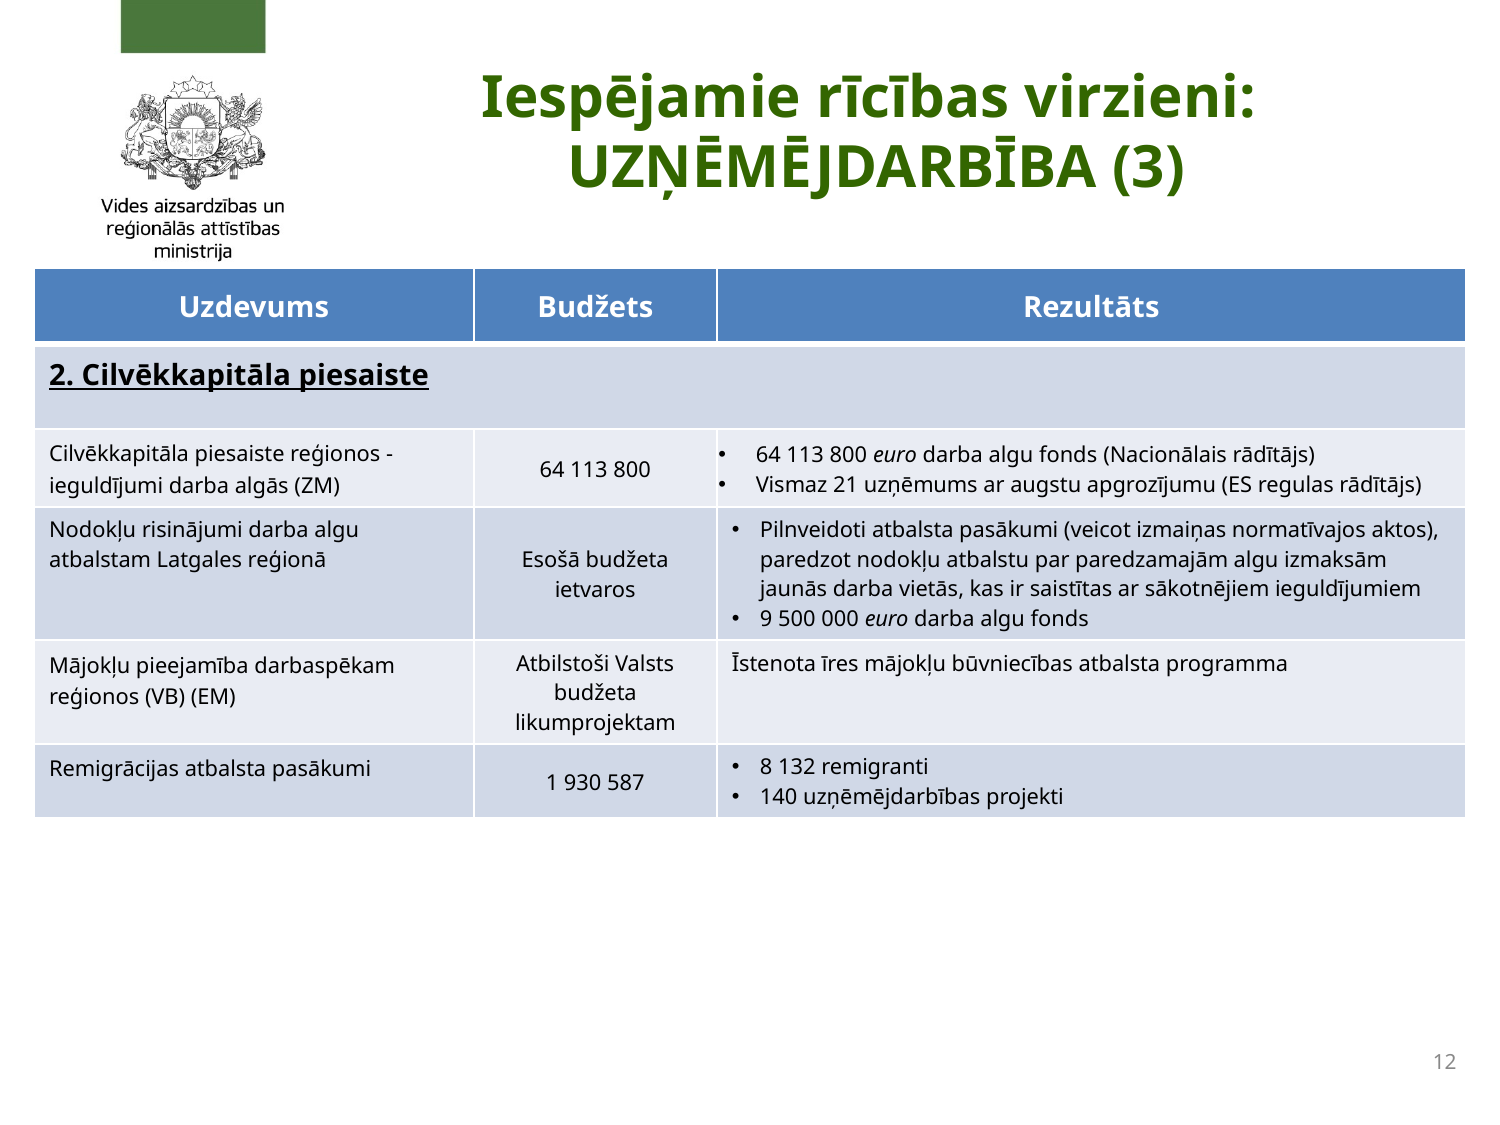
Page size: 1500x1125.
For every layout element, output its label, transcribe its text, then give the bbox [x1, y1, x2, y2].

title Iespējamie rīcības virzieni: UZŅĒMĒJDARBĪBA (3) [335, 50, 1417, 189]
table_cell Cilvēkkapitāla piesaiste reģionos - ieguldījumi darba algās (ZM) [35, 430, 473, 506]
table_cell Mājokļu pieejamība darbaspēkam reģionos (VB) (EM) [35, 641, 473, 743]
text_box 12 [1400, 1037, 1472, 1088]
table_cell Remigrācijas atbalsta pasākumi [35, 745, 473, 817]
table_cell 1 930 587 [475, 745, 716, 817]
table_header Rezultāts [718, 269, 1465, 341]
table_cell 64 113 800 [475, 430, 716, 506]
table_cell Atbilstoši Valsts budžeta likumprojektam [475, 641, 716, 743]
table_cell 64 113 800 euro darba algu fonds (Nacionālais rādītājs) Vismaz 21 uzņēmums ar augstu apgrozījumu (ES regulas rādītājs) [718, 430, 1465, 506]
table_cell Esošā budžeta ietvaros [475, 508, 716, 639]
table_header Budžets [475, 269, 716, 341]
table_cell 8 132 remigranti 140 uzņēmējdarbības projekti [718, 745, 1465, 817]
table_cell Nodokļu risinājumi darba algu atbalstam Latgales reģionā [35, 508, 473, 639]
picture [48, 0, 338, 267]
table_cell Īstenota īres mājokļu būvniecības atbalsta programma [718, 641, 1465, 743]
table_cell 2. Cilvēkkapitāla piesaiste [35, 347, 1465, 428]
table_cell Pilnveidoti atbalsta pasākumi (veicot izmaiņas normatīvajos aktos), paredzot nodokļu atbalstu par paredzamajām algu izmaksām jaunās darba vietās, kas ir saistītas ar sākotnējiem ieguldījumiem 9 500 000 euro darba algu fonds [718, 508, 1465, 639]
table_header Uzdevums [35, 269, 473, 341]
